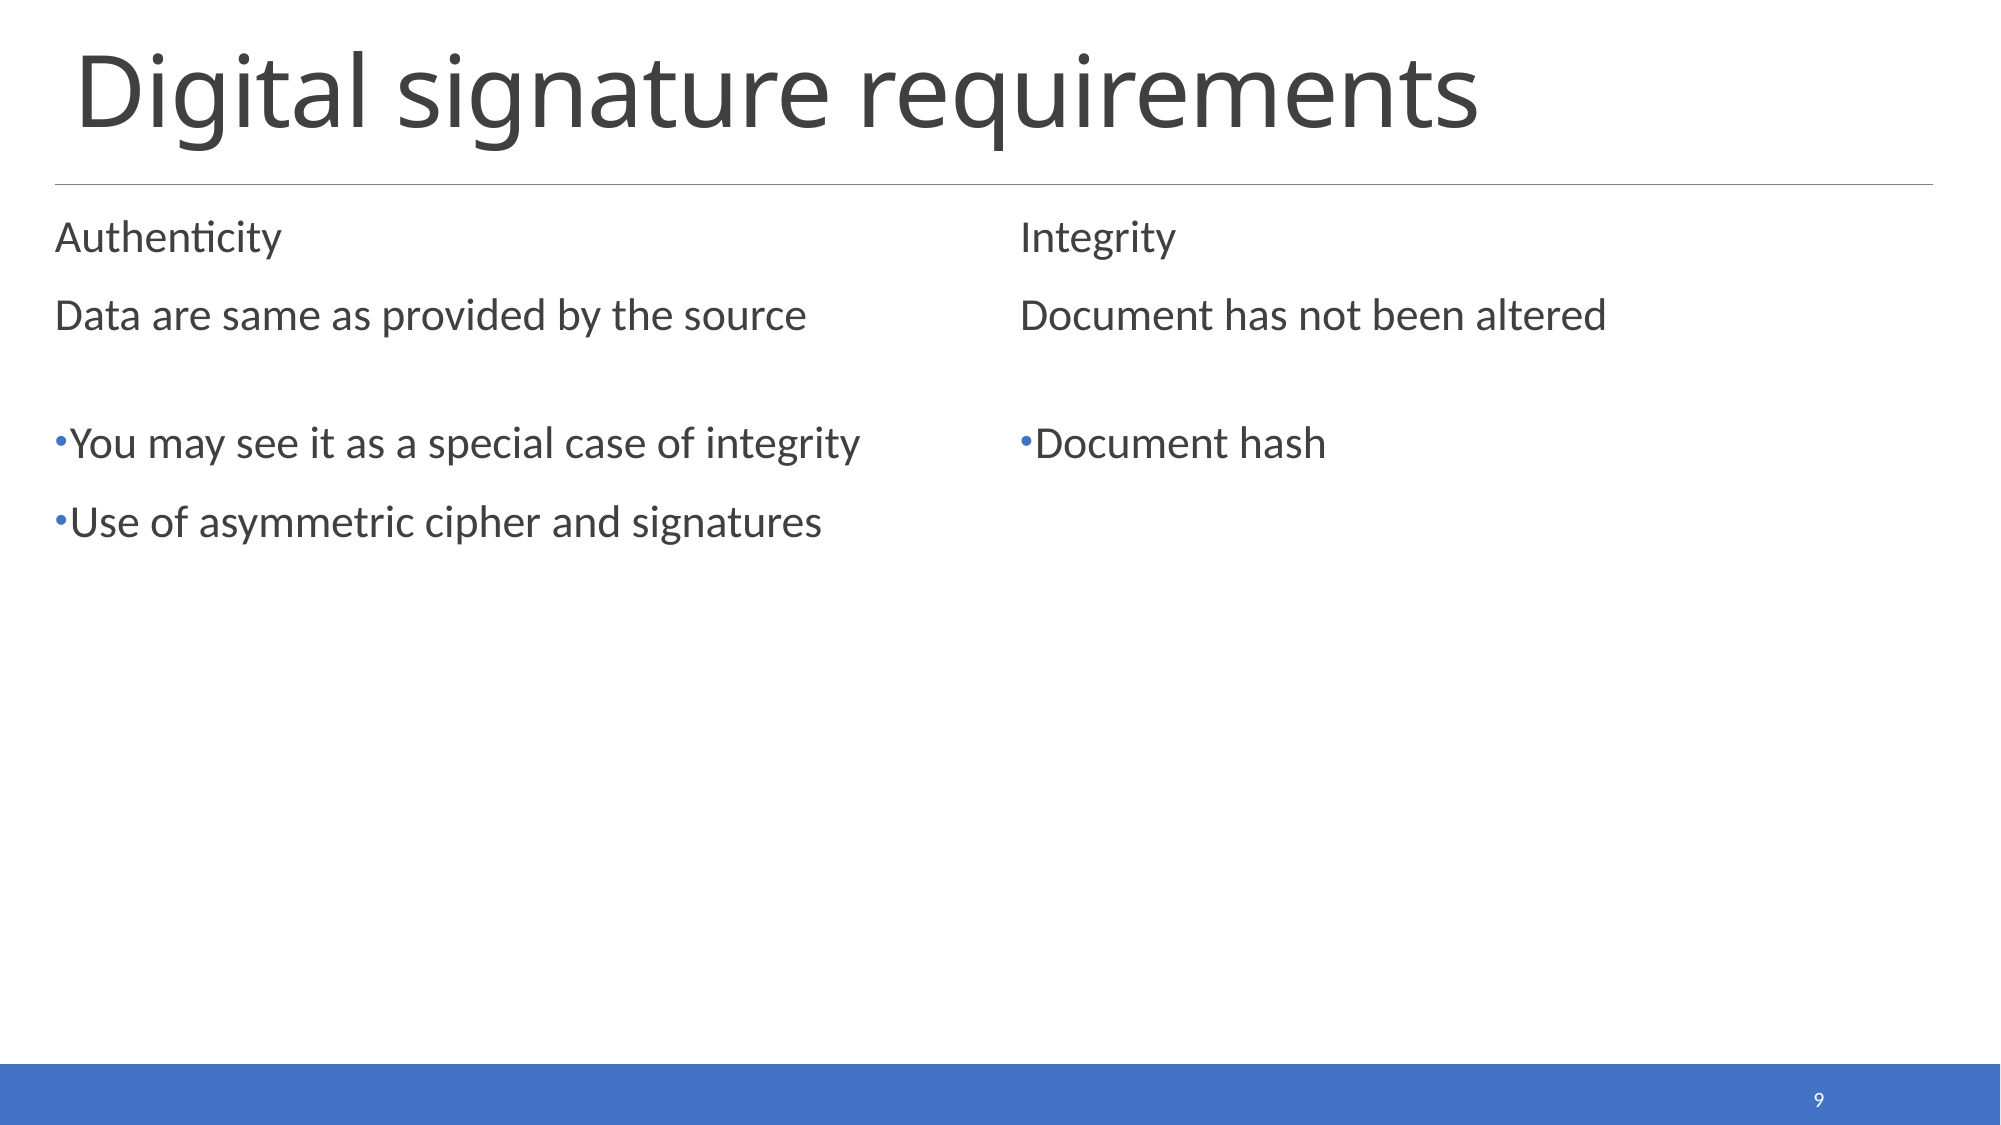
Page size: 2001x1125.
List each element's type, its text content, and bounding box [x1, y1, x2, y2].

slide_number 9 [1624, 1077, 1840, 1120]
list Integrity Document has not been altered Document hash [1020, 206, 1934, 1035]
list Authenticity Data are same as provided by the source You may see it as a special case of integrity Use of asymmetric cipher and signatures [55, 206, 990, 1035]
title Digital signature requirements [59, 29, 1937, 156]
